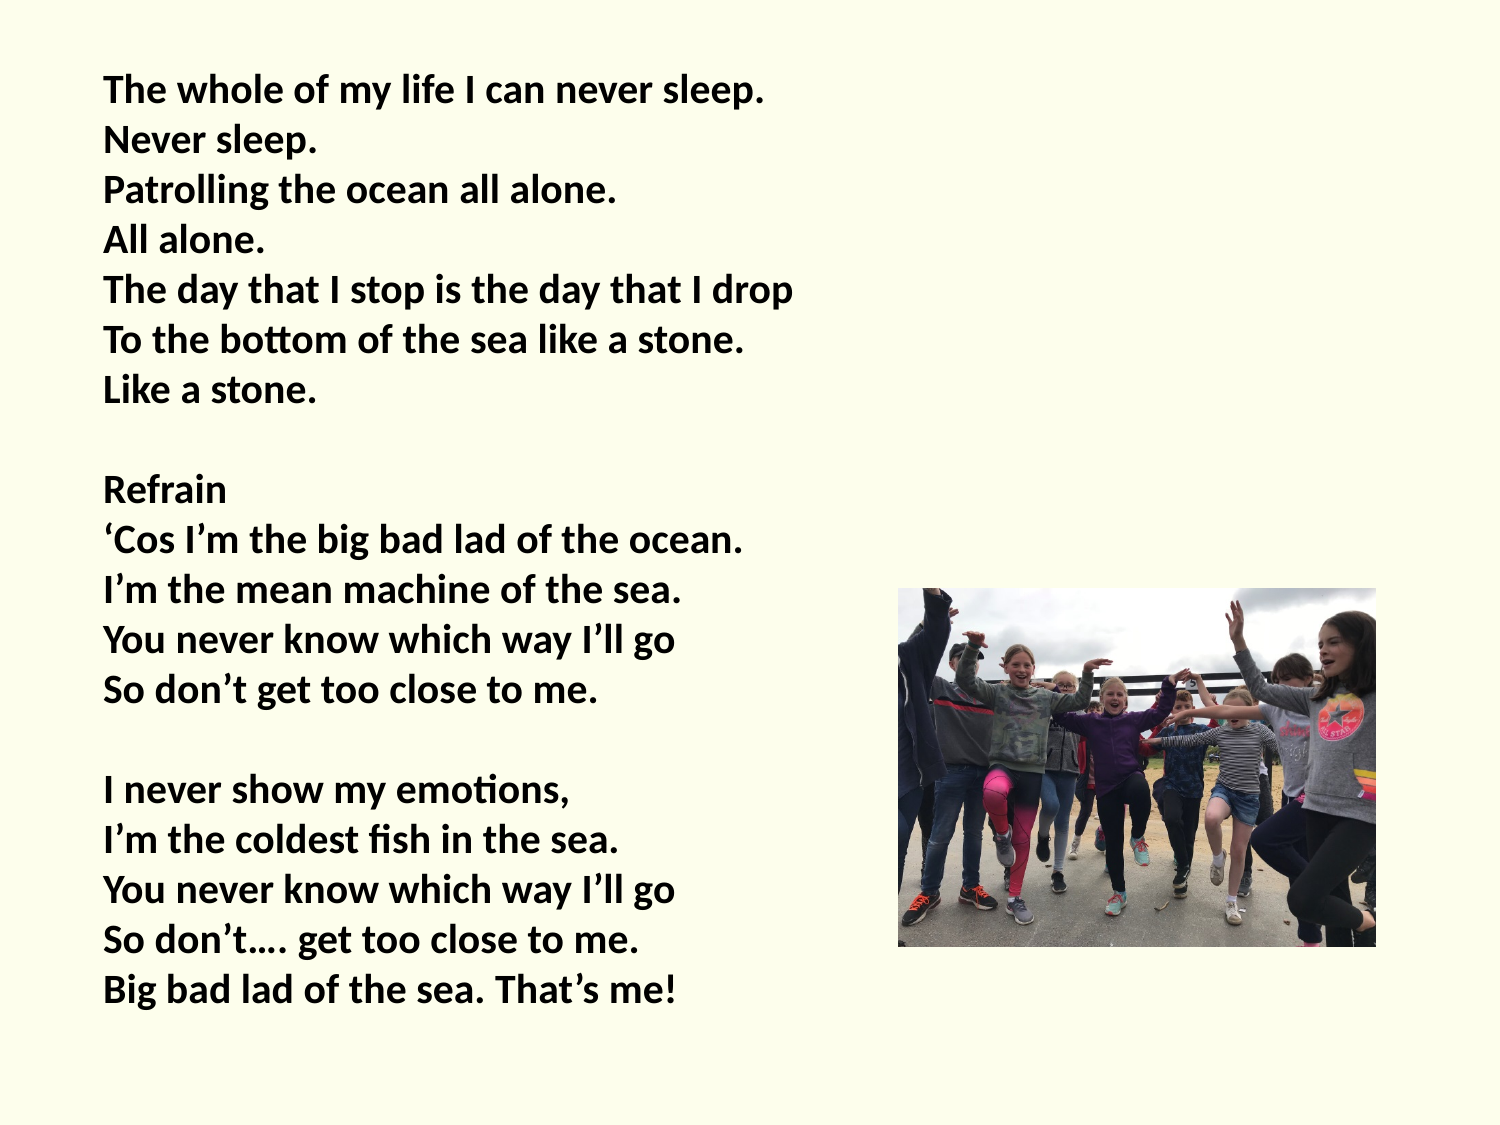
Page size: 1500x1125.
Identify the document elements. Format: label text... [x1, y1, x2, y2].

text_box The whole of my life I can never sleep. Never sleep. Patrolling the ocean all alone. All alone. The day that I stop is the day that I drop To the bottom of the sea like a stone. Like a stone. Refrain ‘Cos I’m the big bad lad of the ocean. I’m the mean machine of the sea. You never know which way I’ll go So don’t get too close to me. I never show my emotions, I’m the coldest fish in the sea. You never know which way I’ll go So don’t…. get too close to me. Big bad lad of the sea. That’s me! [88, 54, 839, 1020]
picture [897, 587, 1377, 947]
